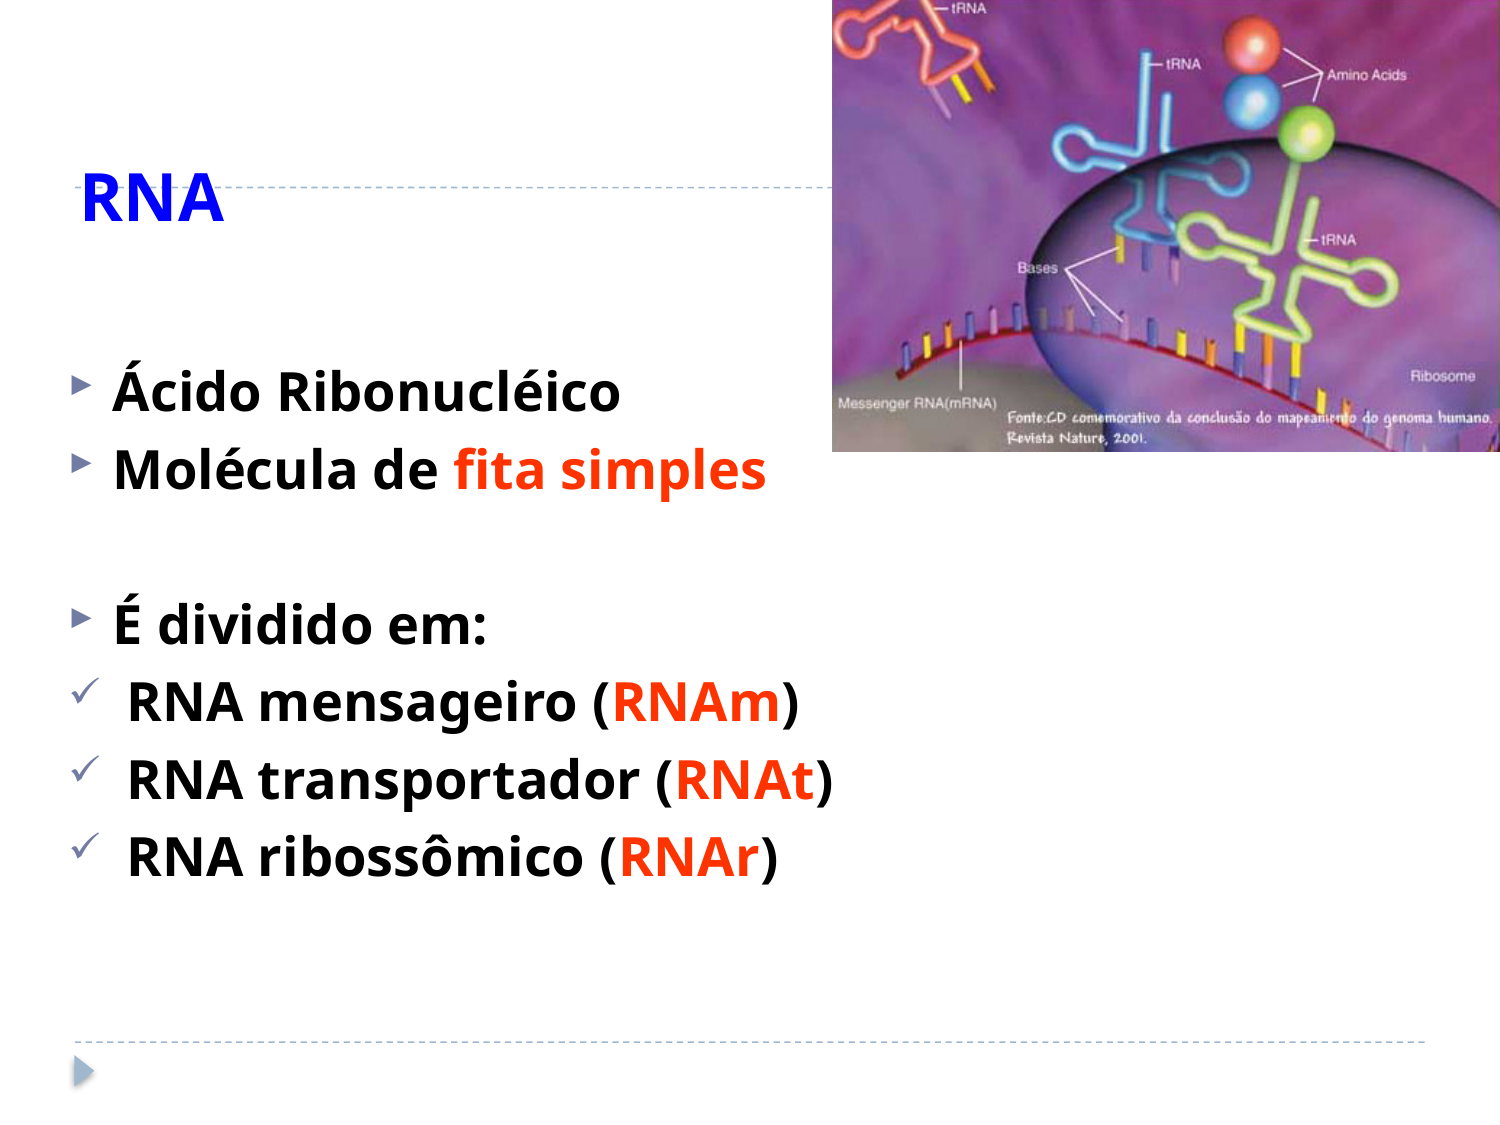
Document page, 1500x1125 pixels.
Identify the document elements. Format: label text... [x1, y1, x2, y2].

list Ácido Ribonucléico Molécula de fita simples É dividido em: RNA mensageiro (RNAm) RNA transportador (RNAt) RNA ribossômico (RNAr) [53, 350, 1329, 1050]
picture [832, 0, 1500, 452]
title RNA [64, 54, 826, 243]
